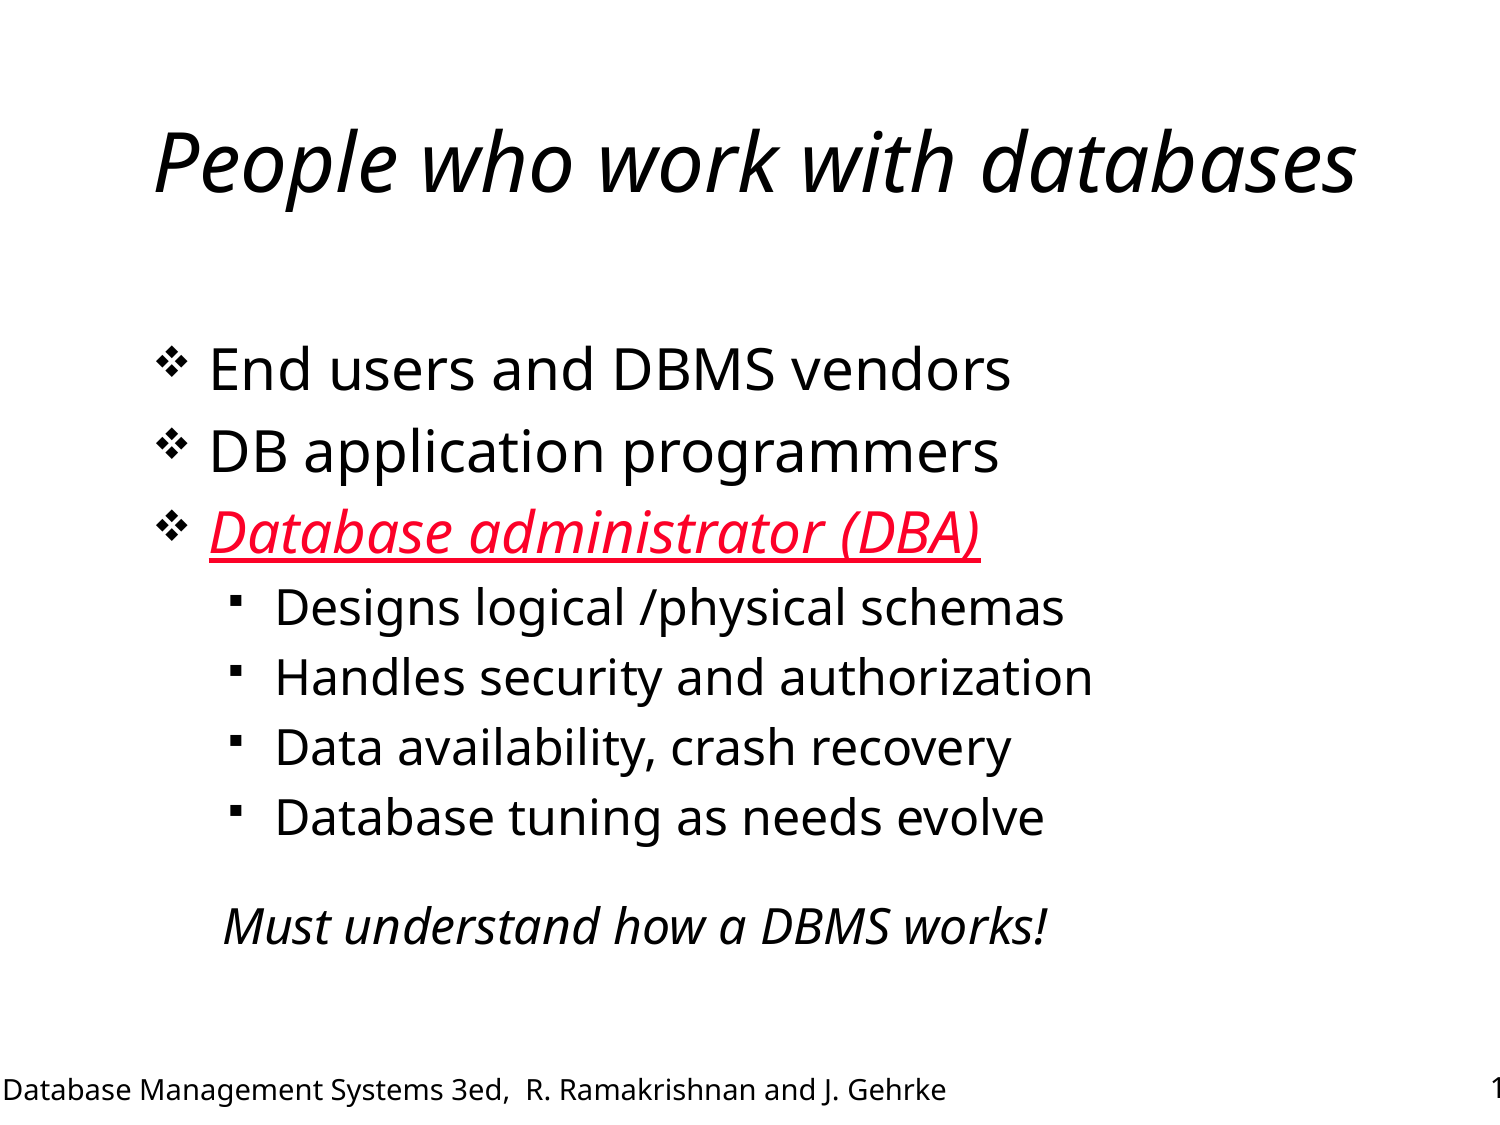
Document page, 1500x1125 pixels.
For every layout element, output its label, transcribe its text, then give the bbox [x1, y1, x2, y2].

title People who work with databases [137, 68, 1413, 251]
text_box [112, 1024, 425, 1100]
text_box Must understand how a DBMS works! [207, 887, 1063, 962]
list End users and DBMS vendors DB application programmers Database administrator (DBA) Designs logical /physical schemas Handles security and authorization Data availability, crash recovery Database tuning as needs evolve [137, 324, 1413, 994]
text_box [512, 1024, 988, 1100]
